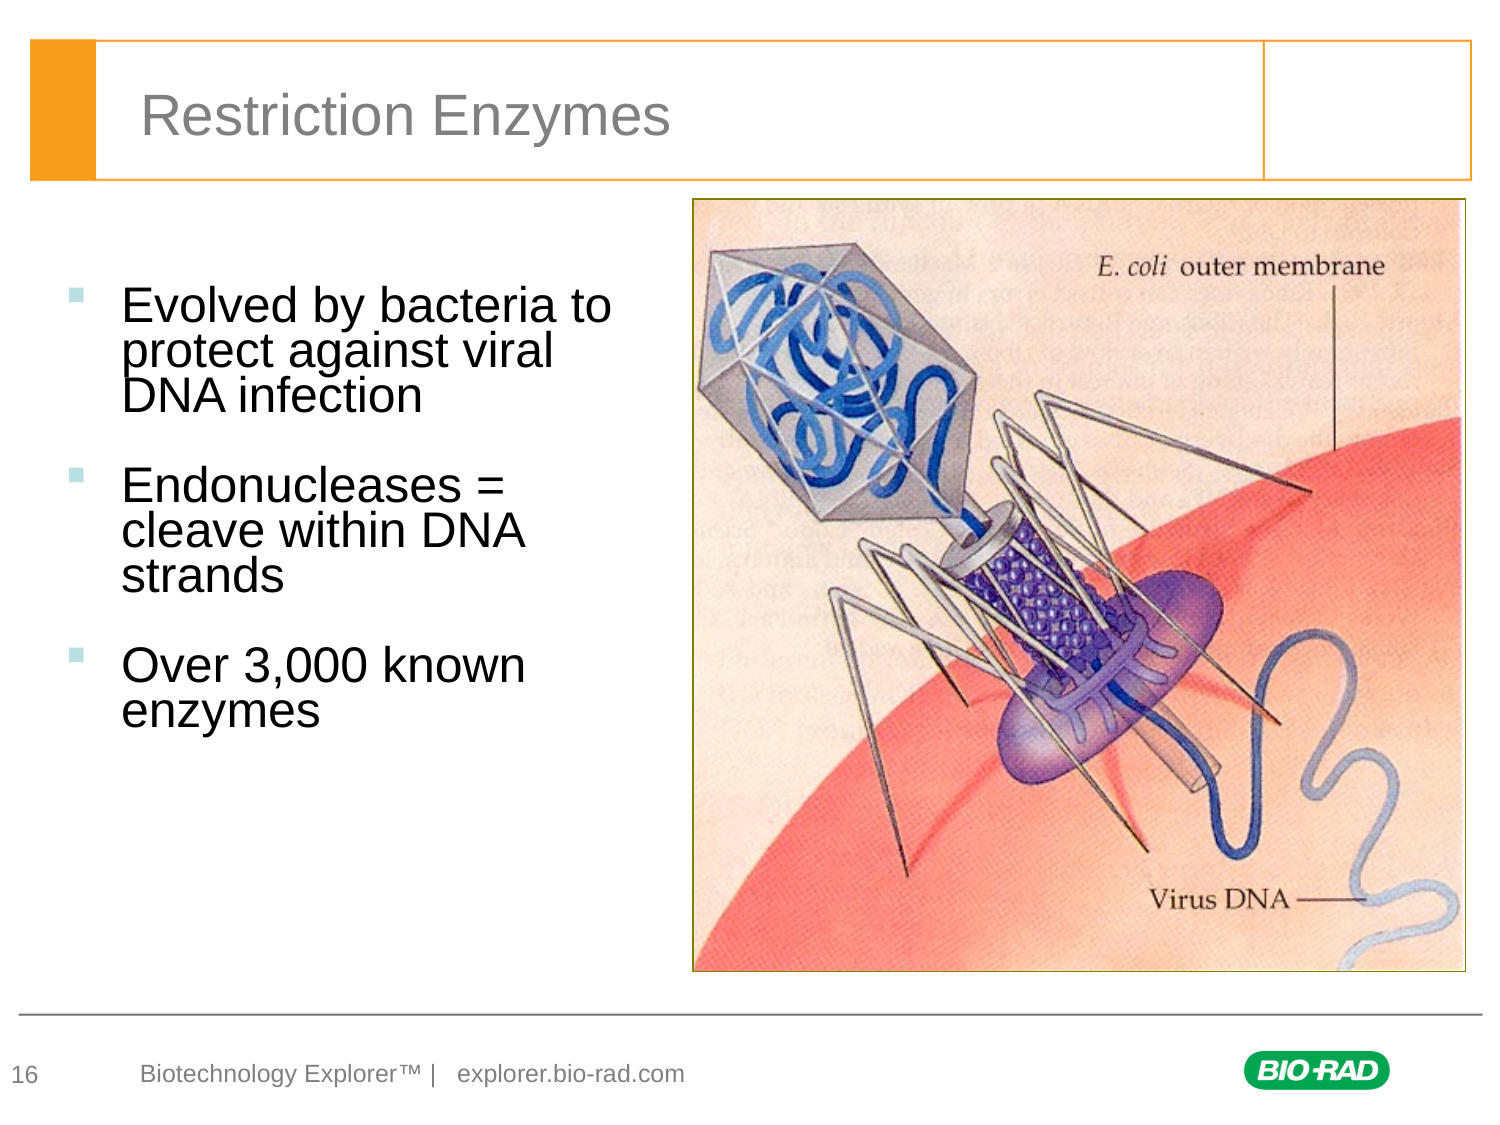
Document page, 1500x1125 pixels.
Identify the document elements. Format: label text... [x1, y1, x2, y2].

picture [0, 0, 1500, 1125]
title Restriction Enzymes [125, 50, 1263, 175]
text_box Evolved by bacteria to protect against viral DNA infection Endonucleases = cleave within DNA strands Over 3,000 known enzymes [49, 279, 650, 795]
